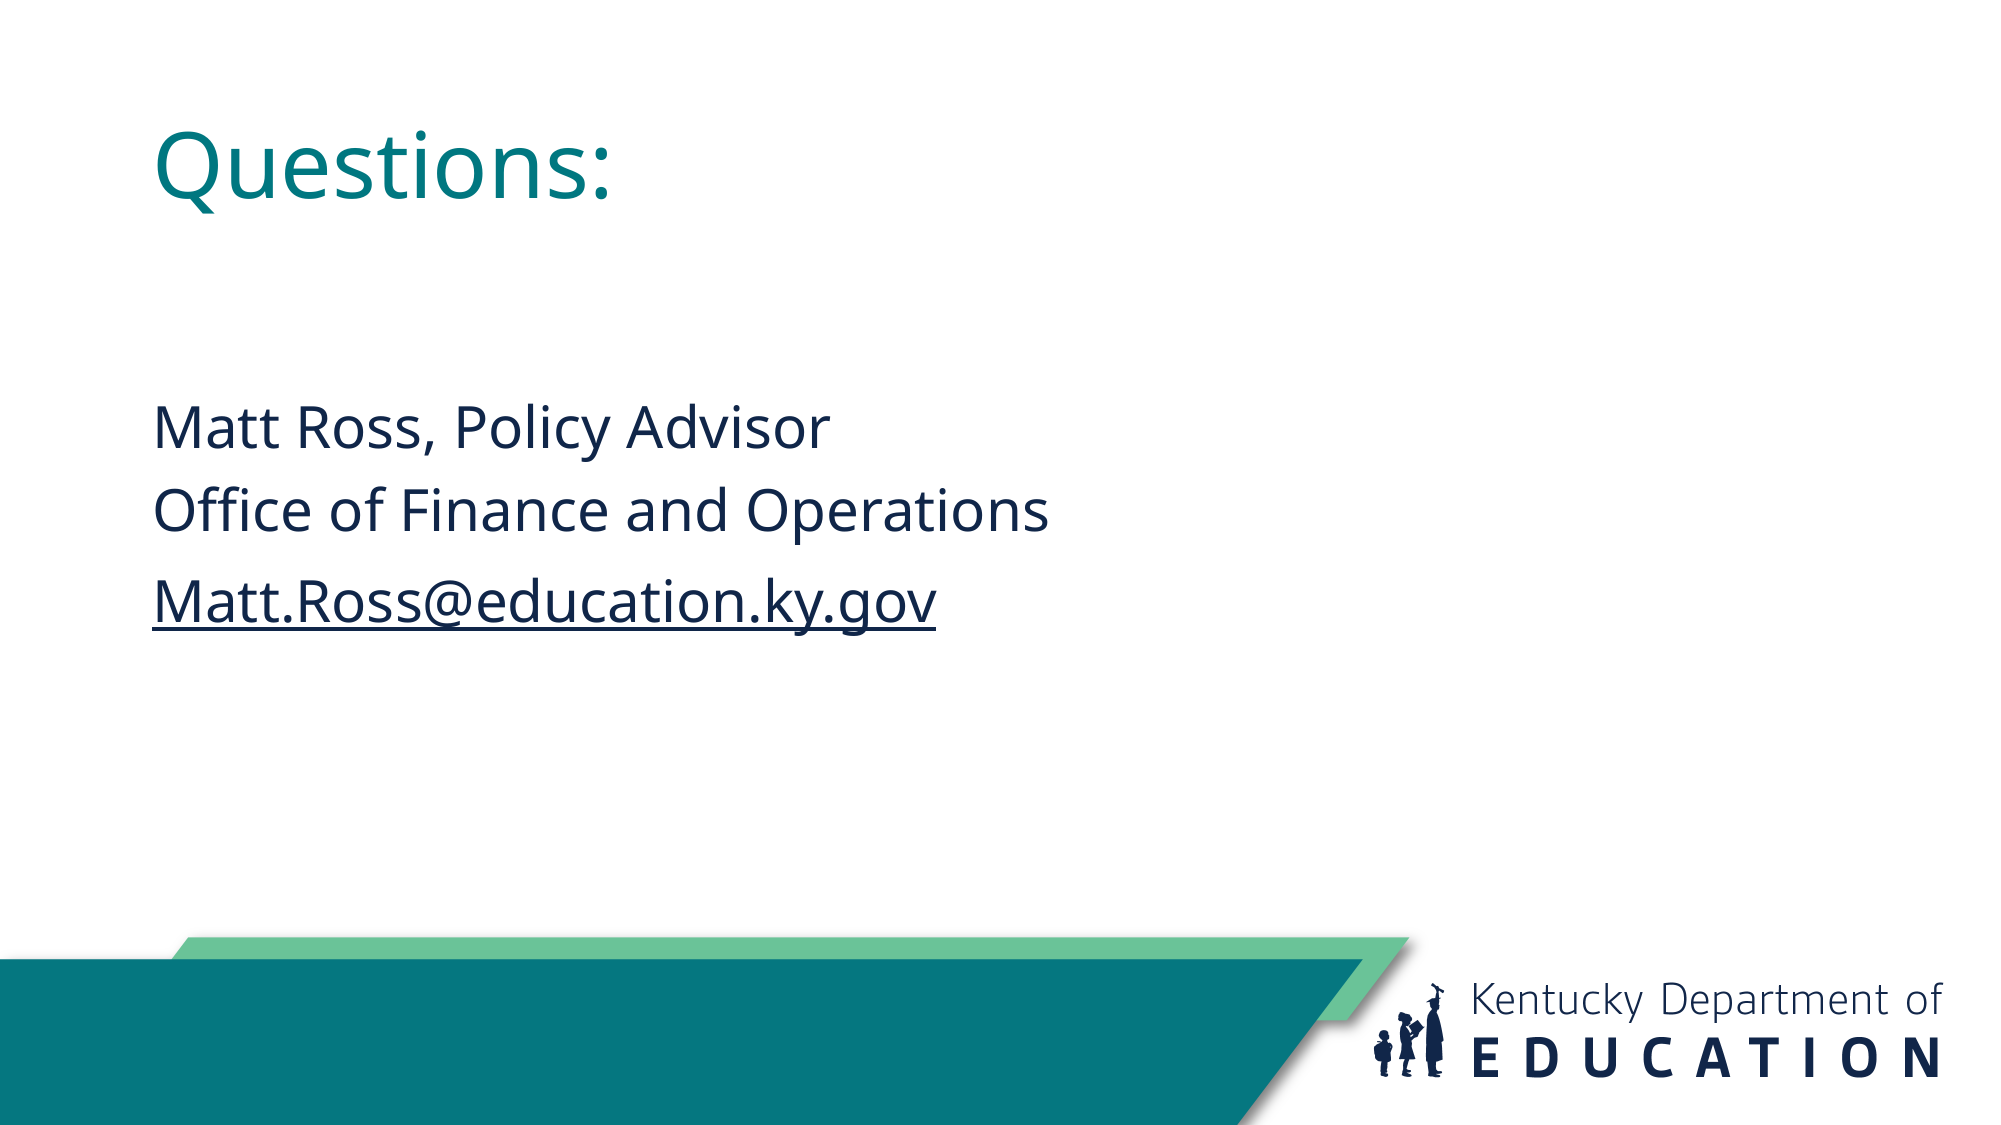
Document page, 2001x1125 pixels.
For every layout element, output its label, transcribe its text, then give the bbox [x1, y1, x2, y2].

title Questions: [137, 59, 1863, 278]
list Matt Ross, Policy Advisor Office of Finance and Operations Matt.Ross@education.ky.gov [137, 299, 1863, 1014]
picture [0, 0, 2001, 1125]
